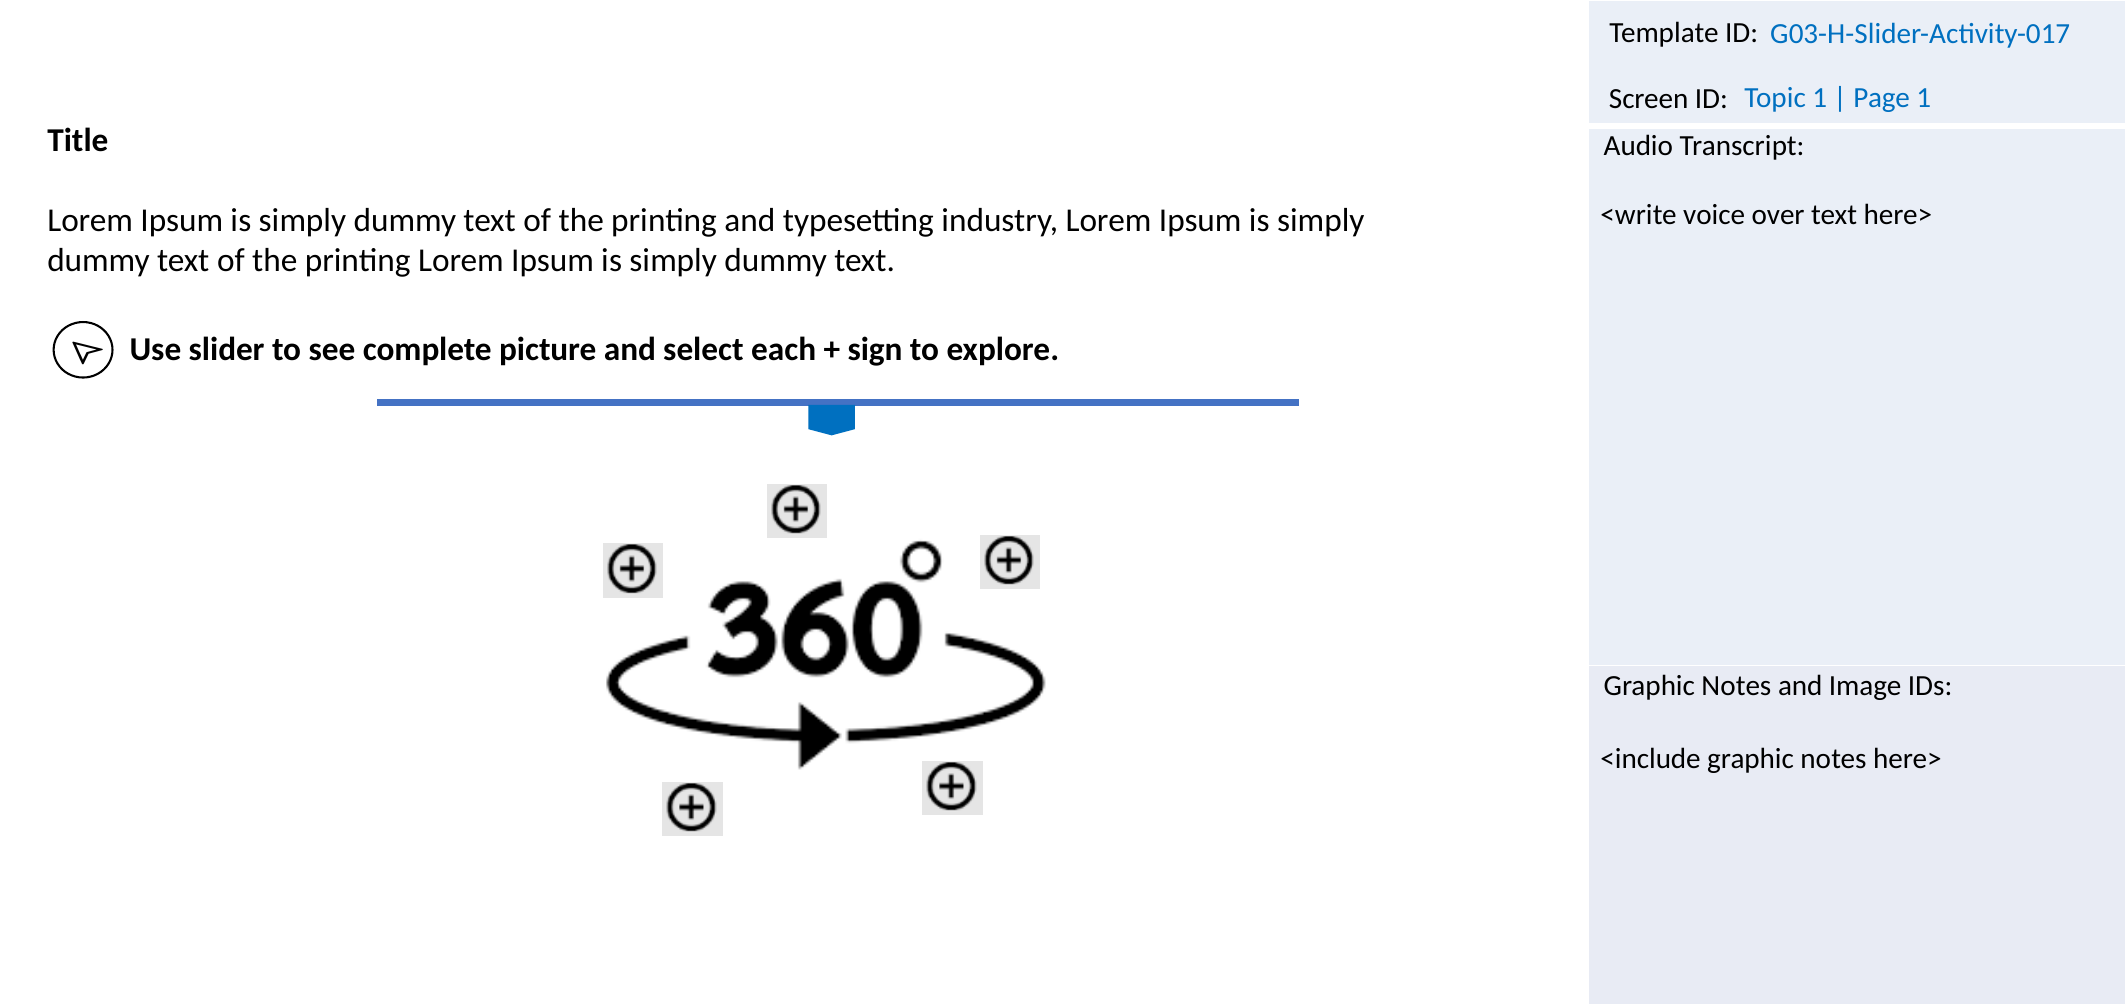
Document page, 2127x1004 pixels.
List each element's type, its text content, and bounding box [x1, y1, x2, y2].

text_box <include graphic notes here> [1585, 731, 2120, 782]
text_box G03-H-Slider-Activity-017 [1755, 6, 2126, 57]
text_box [53, 320, 1365, 378]
text_box Topic 1 | Page 1 [1729, 70, 1961, 121]
text_box <write voice over text here> [1585, 187, 2120, 238]
picture [560, 393, 1093, 402]
text_box Title Lorem Ipsum is simply dummy text of the printing and typesetting industry, Lorem Ipsum is simply dummy text of the printing Lorem Ipsum is simply dummy text. [46, 117, 1472, 279]
picture [560, 403, 1093, 926]
